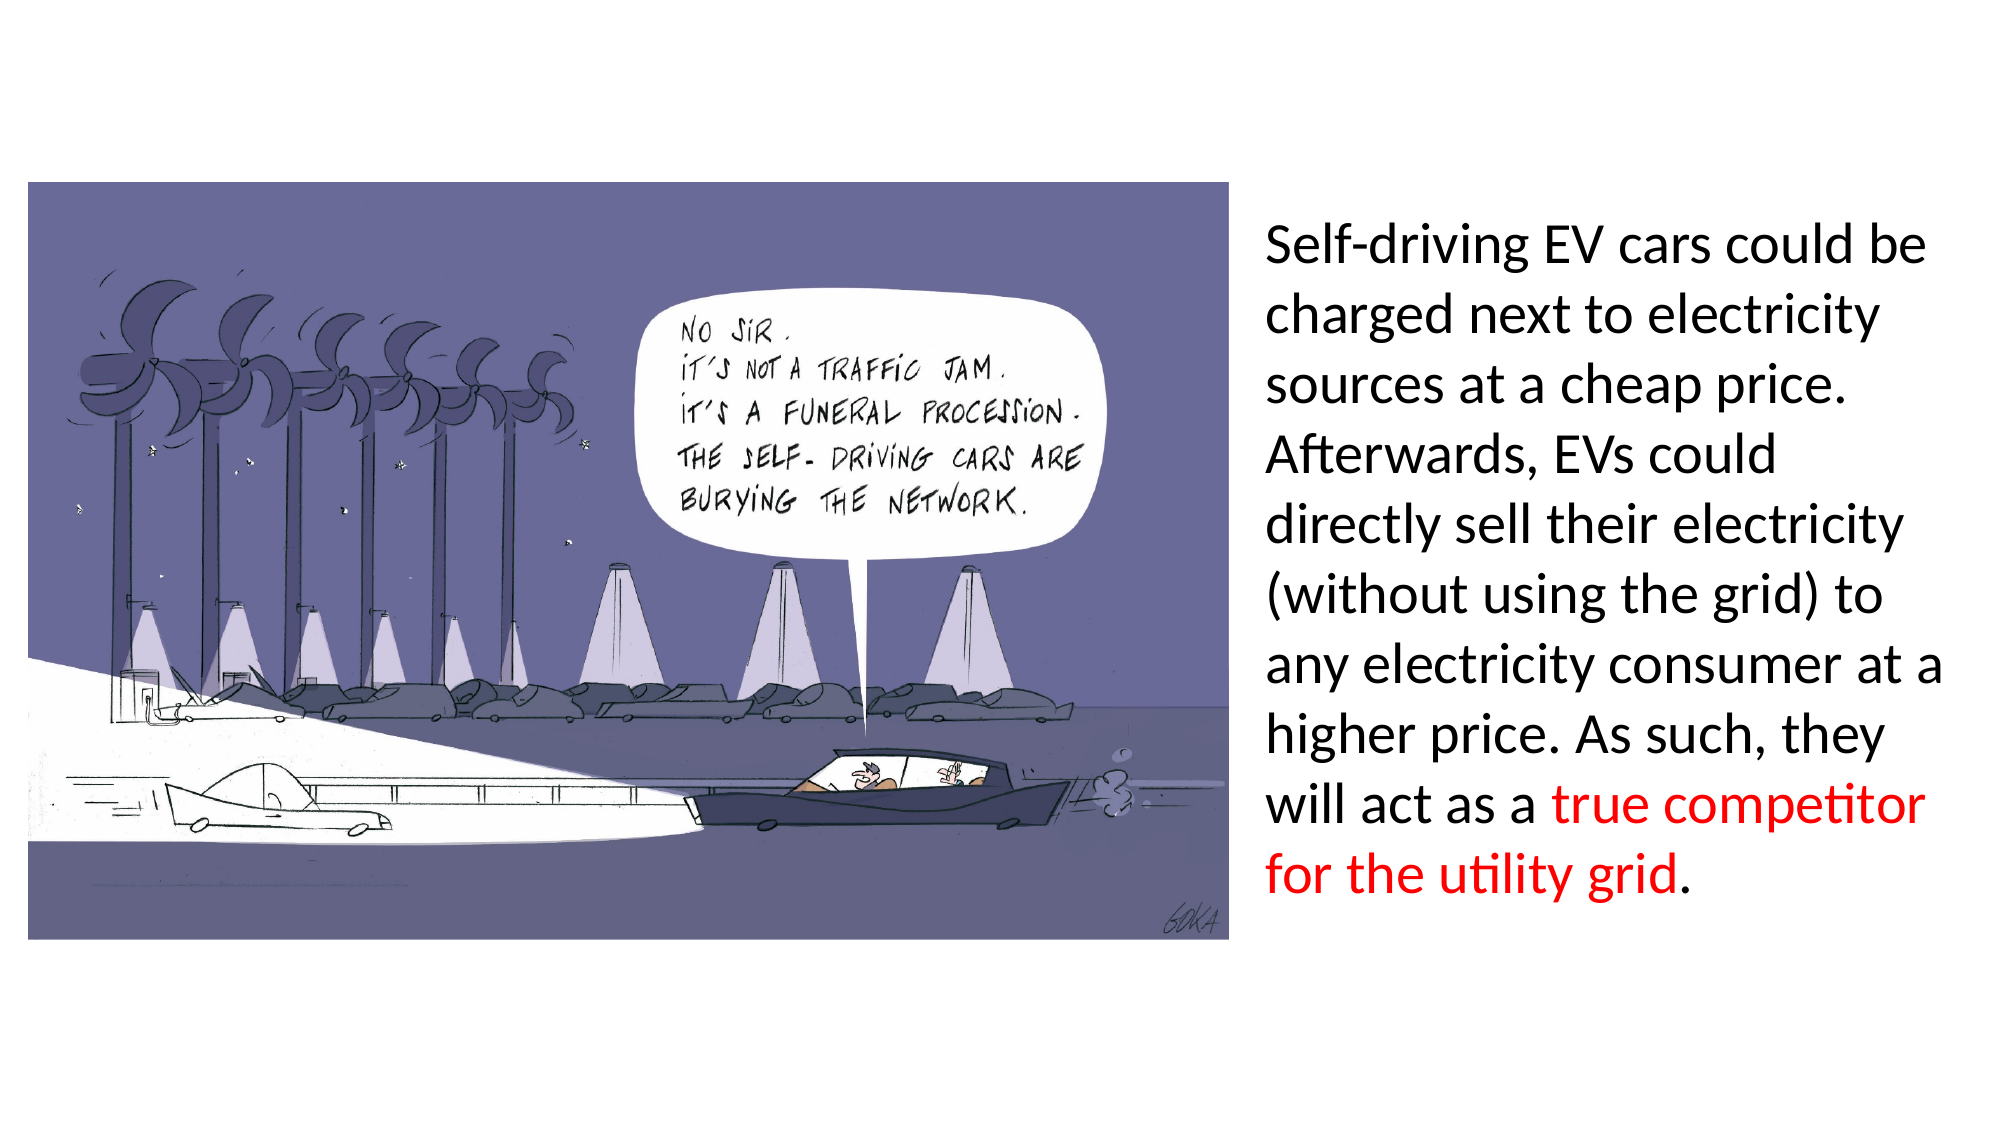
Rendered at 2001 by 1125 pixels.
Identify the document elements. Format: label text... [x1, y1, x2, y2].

text_box Self-driving EV cars could be charged next to electricity sources at a cheap price. Afterwards, EVs could directly sell their electricity (without using the grid) to any electricity consumer at a higher price. As such, they will act as a true competitor for the utility grid. [1251, 197, 1963, 993]
picture [28, 182, 1229, 940]
